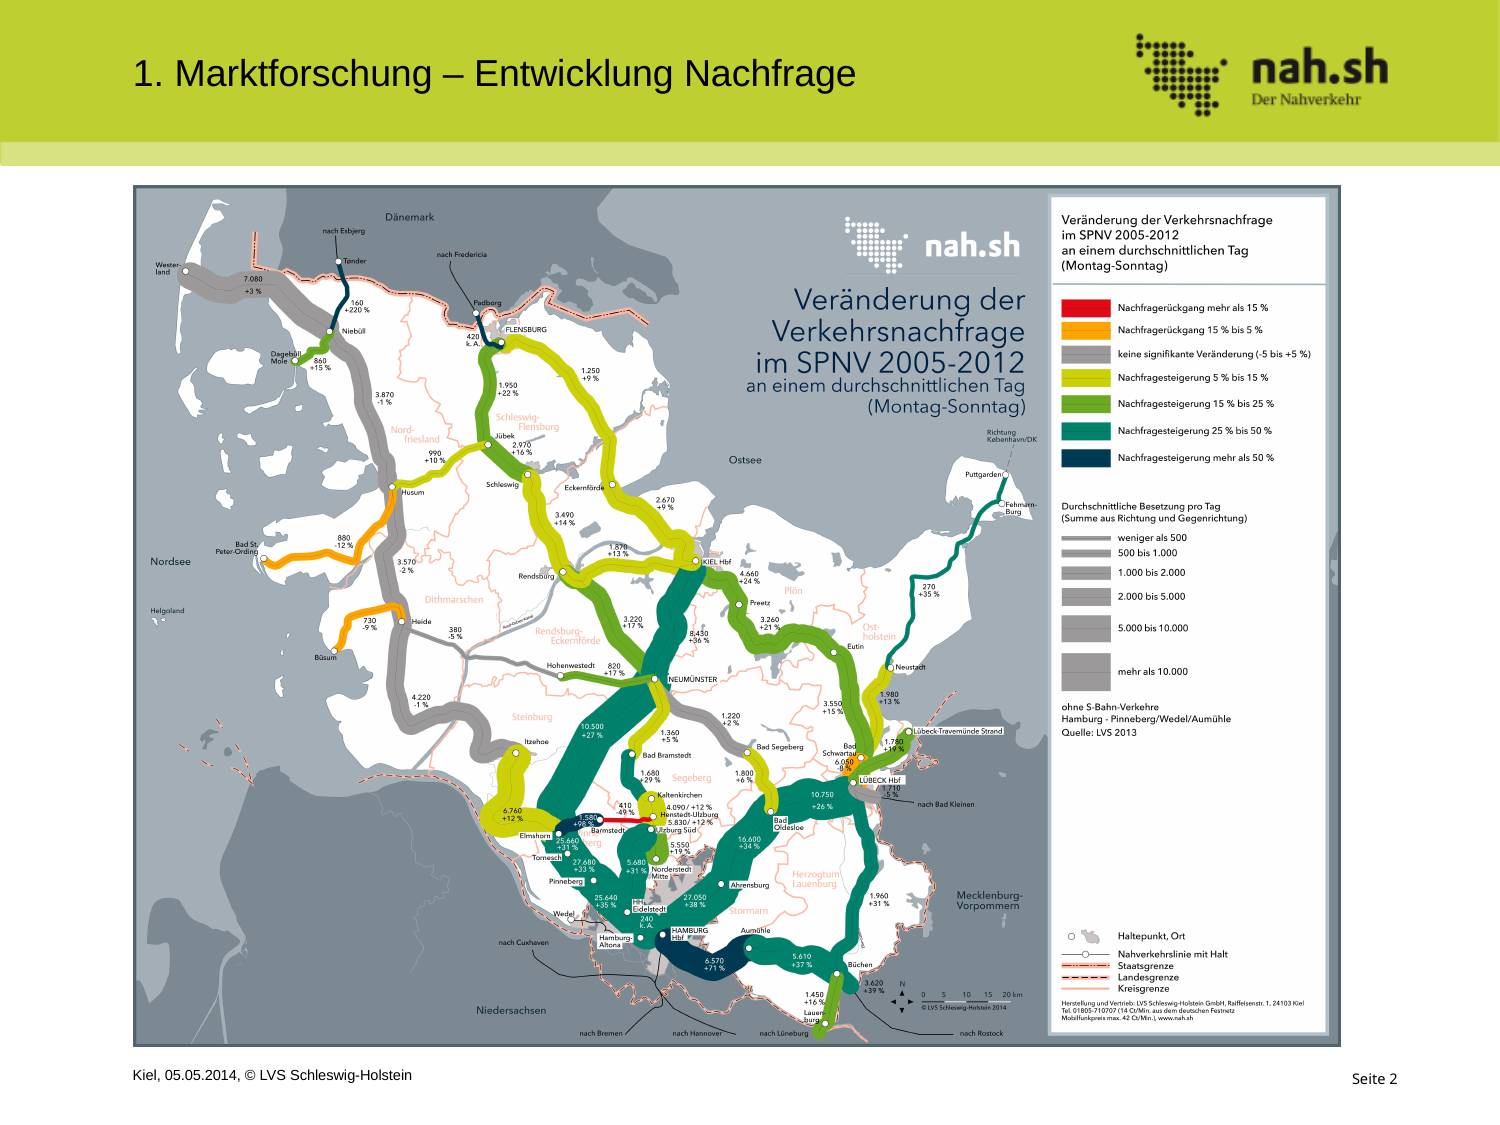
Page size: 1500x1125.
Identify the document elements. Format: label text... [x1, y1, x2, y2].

text_box Kiel, 05.05.2014, © LVS Schleswig-Holstein [117, 1058, 691, 1088]
picture [0, 0, 1500, 166]
picture [133, 184, 1341, 1047]
title 1. Marktforschung – Entwicklung Nachfrage [117, 41, 925, 91]
